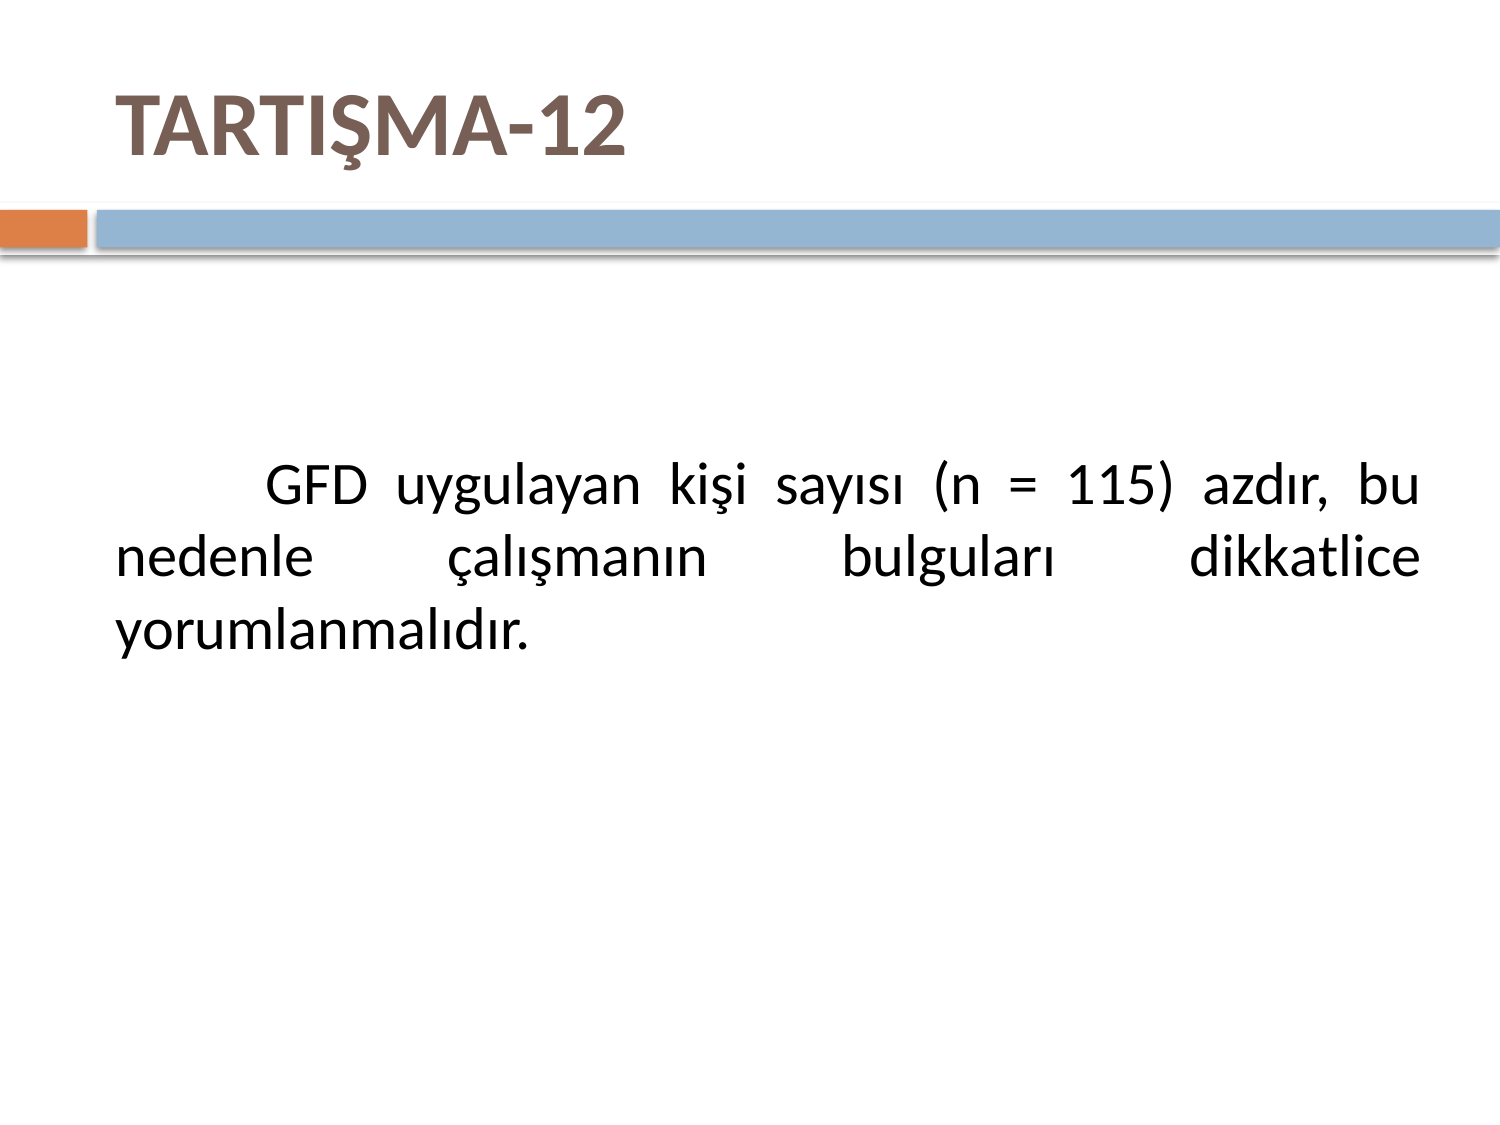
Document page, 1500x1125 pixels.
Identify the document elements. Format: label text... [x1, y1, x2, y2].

list GFD uygulayan kişi sayısı (n = 115) azdır, bu nedenle çalışmanın bulguları dikkatlice yorumlanmalıdır. [100, 262, 1439, 1001]
title TARTIŞMA-12 [100, 37, 1439, 201]
